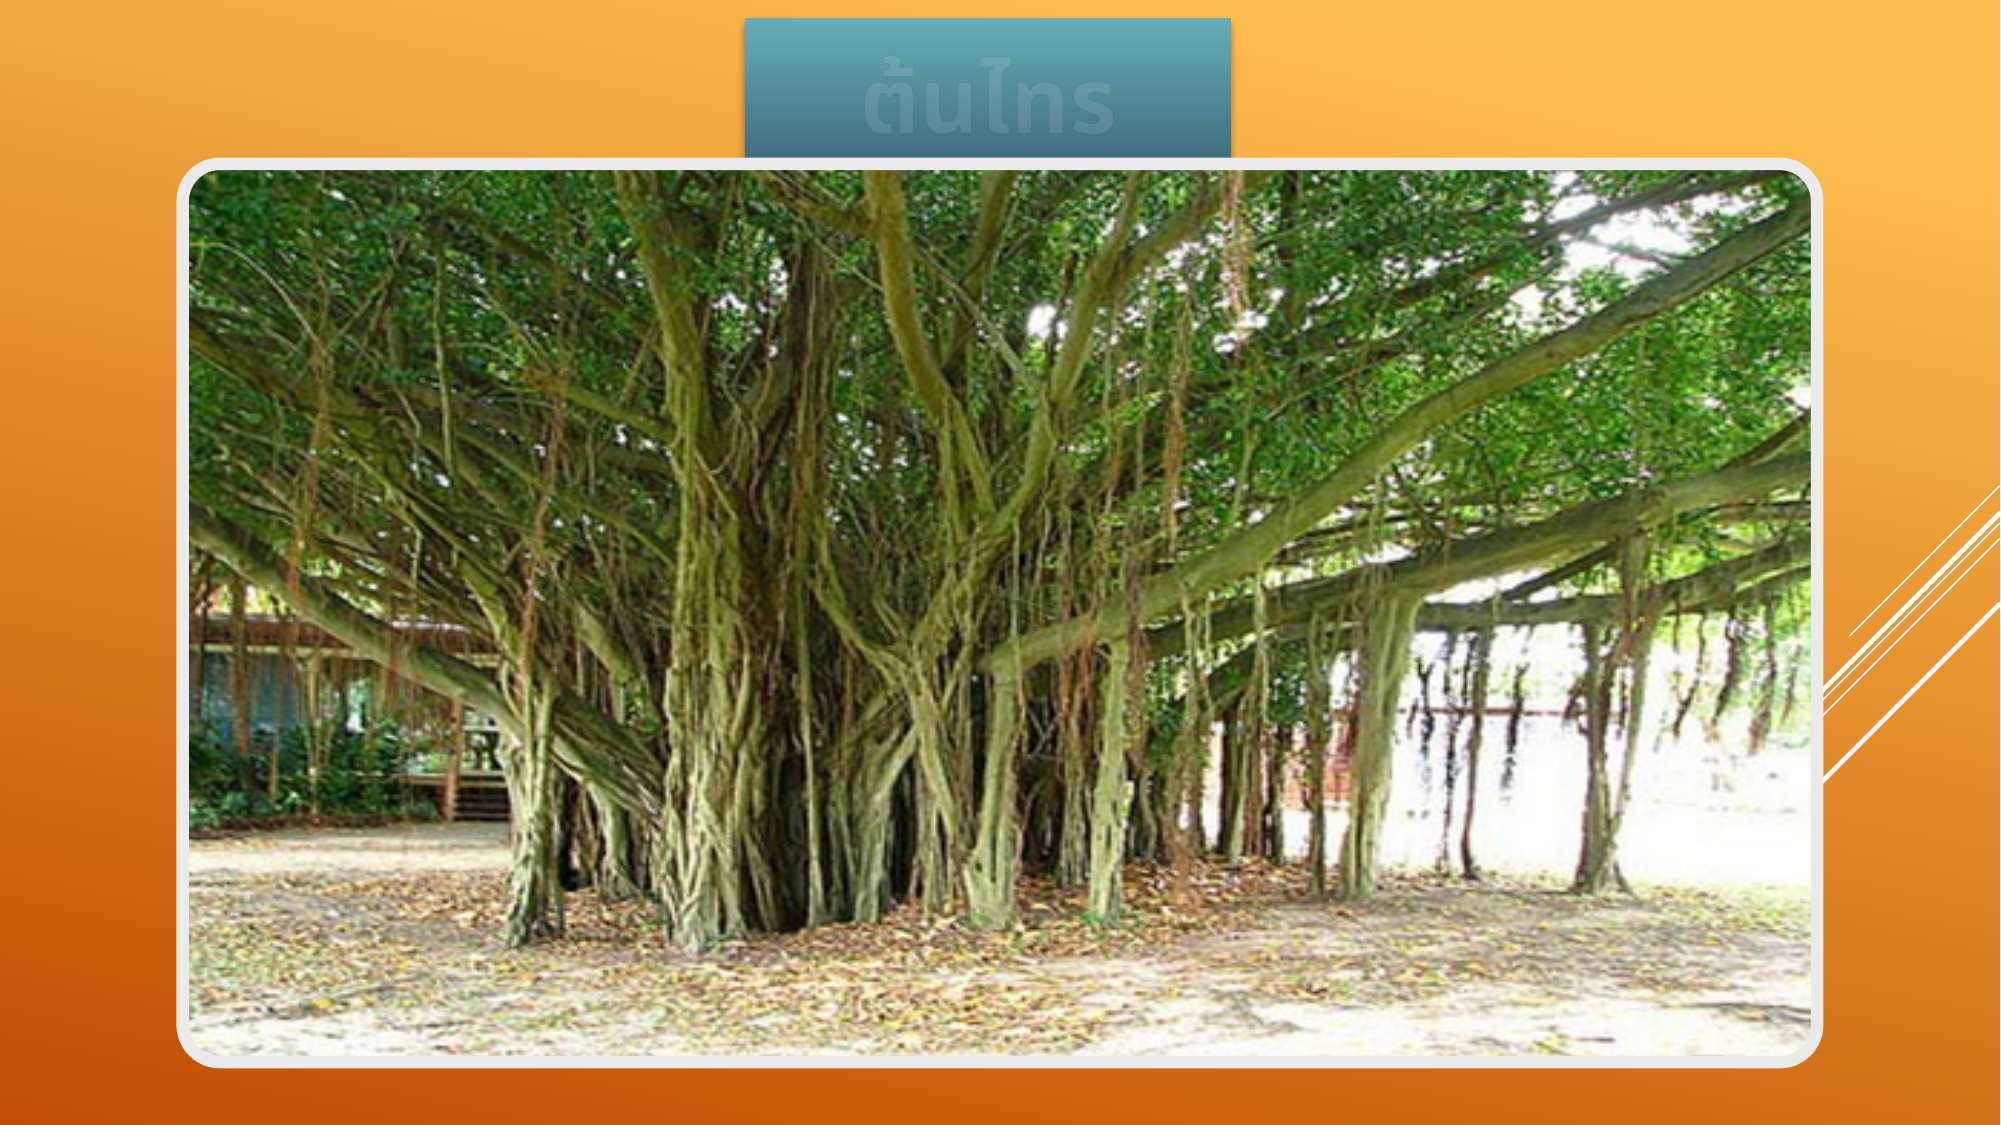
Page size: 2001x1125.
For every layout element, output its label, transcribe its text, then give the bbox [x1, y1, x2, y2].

picture [182, 163, 1818, 1063]
text_box ต้นไทร [745, 18, 1231, 157]
